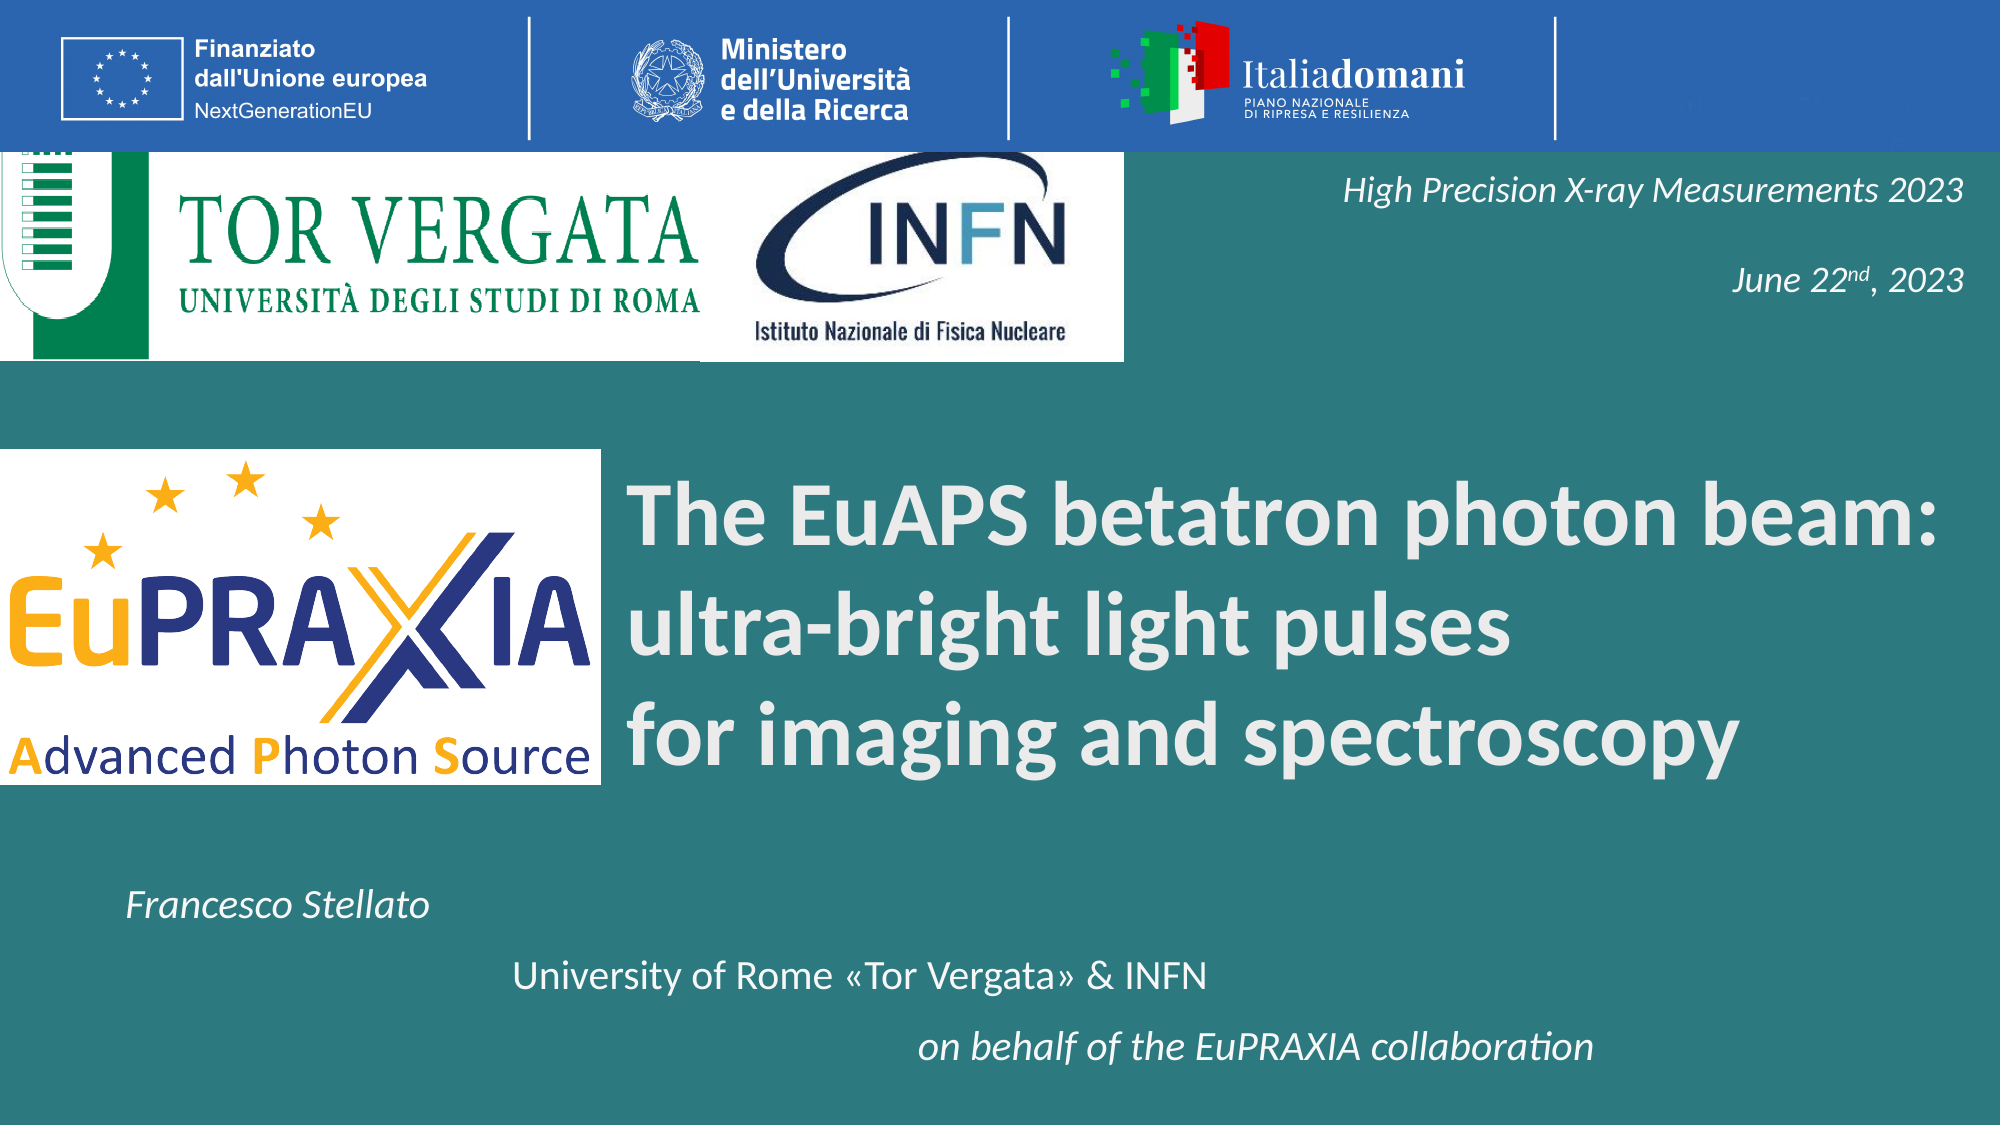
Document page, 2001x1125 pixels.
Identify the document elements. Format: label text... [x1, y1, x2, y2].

subtitle Francesco Stellato University of Rome «Tor Vergata» & INFN on behalf of the EuPRAXIA collaboration [110, 869, 1611, 1125]
picture [0, 448, 602, 786]
text_box High Precision X-ray Measurements 2023 June 22nd, 2023 [1323, 163, 1979, 308]
picture [0, 0, 2000, 362]
title The EuAPS betatron photon beam: ultra-bright light pulses for imaging and spectroscopy [611, 315, 1988, 792]
text_box [38, 884, 1409, 1090]
